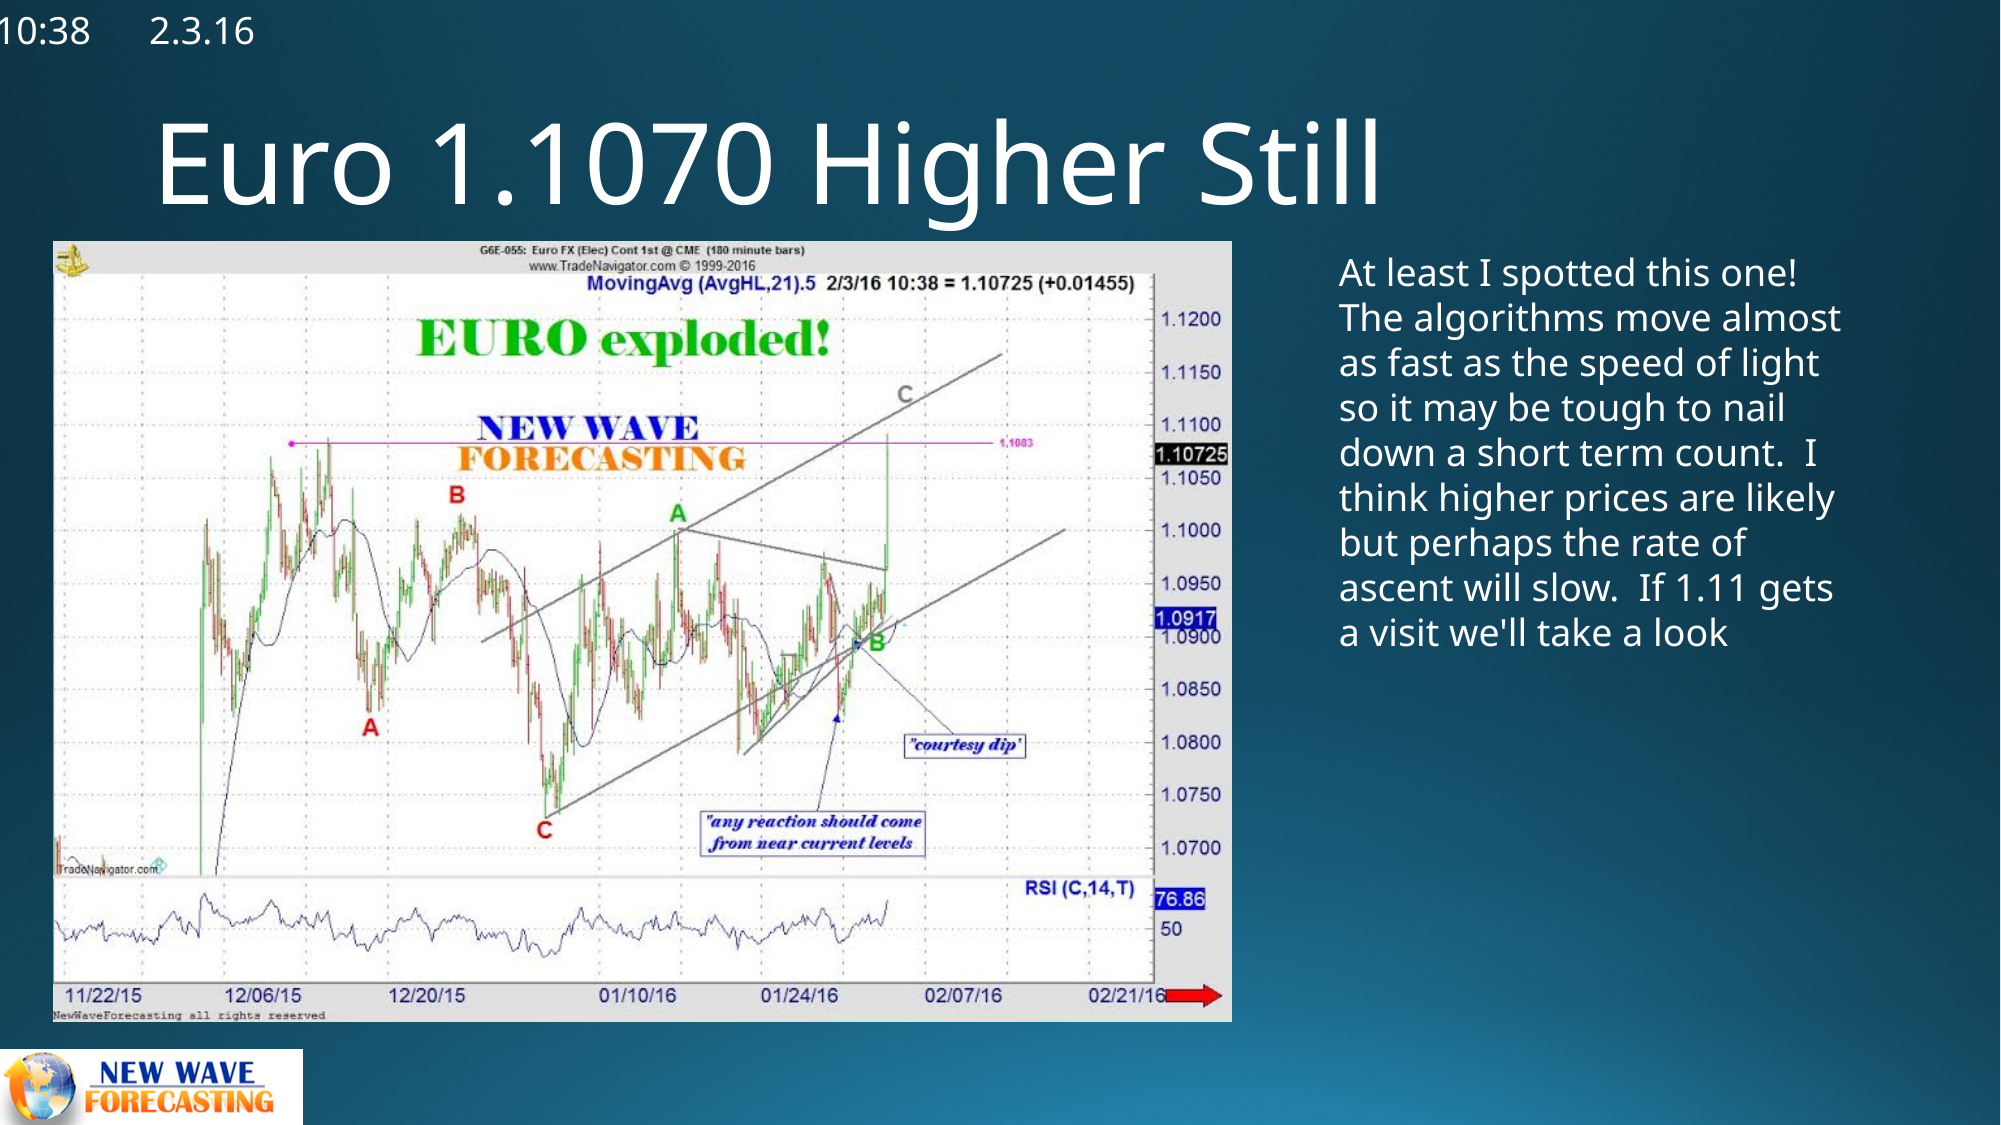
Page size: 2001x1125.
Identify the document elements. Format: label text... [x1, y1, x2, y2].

picture [0, 0, 2001, 1125]
text_box At least I spotted this one! The algorithms move almost as fast as the speed of light so it may be tough to nail down a short term count. I think higher prices are likely but perhaps the rate of ascent will slow. If 1.11 gets a visit we'll take a look [1324, 241, 1863, 662]
text_box 10:38 2.3.16 [0, 0, 280, 59]
title Euro 1.1070 Higher Still [137, 59, 1863, 278]
